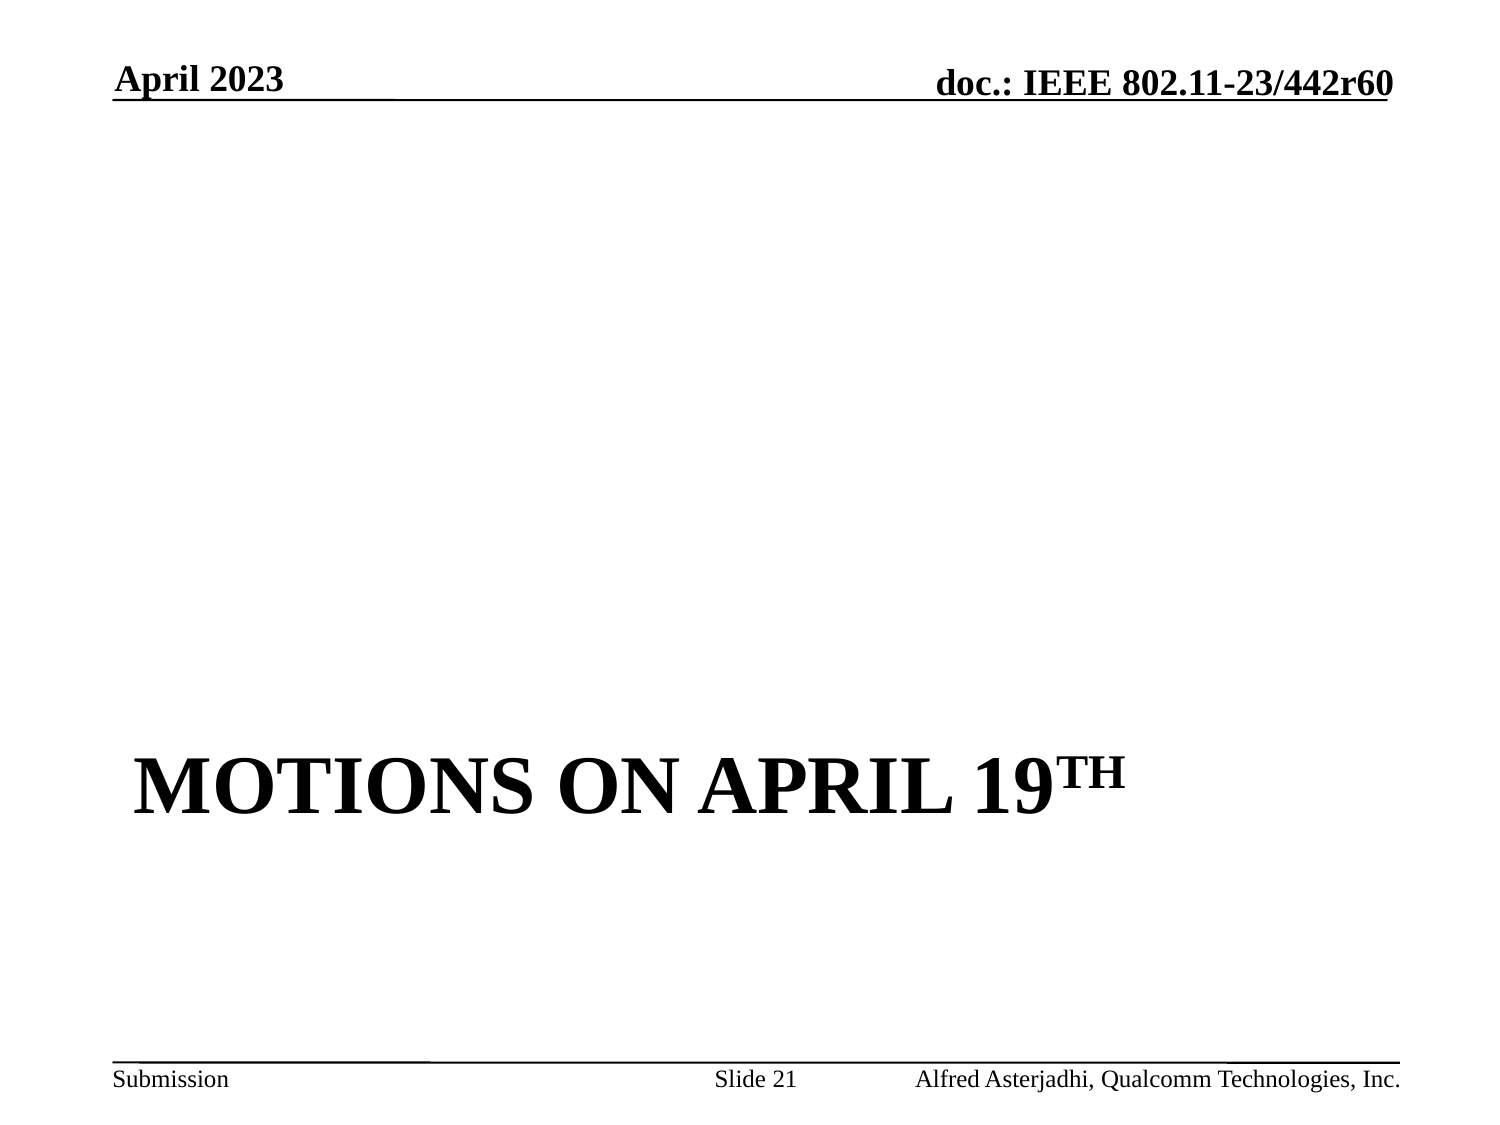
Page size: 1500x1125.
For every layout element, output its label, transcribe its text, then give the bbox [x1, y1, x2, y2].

footer Alfred Asterjadhi, Qualcomm Technologies, Inc. [878, 1061, 1402, 1093]
slide_number Slide 21 [712, 1061, 800, 1123]
title Motions on April 19th [118, 722, 1394, 947]
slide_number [114, 54, 423, 100]
